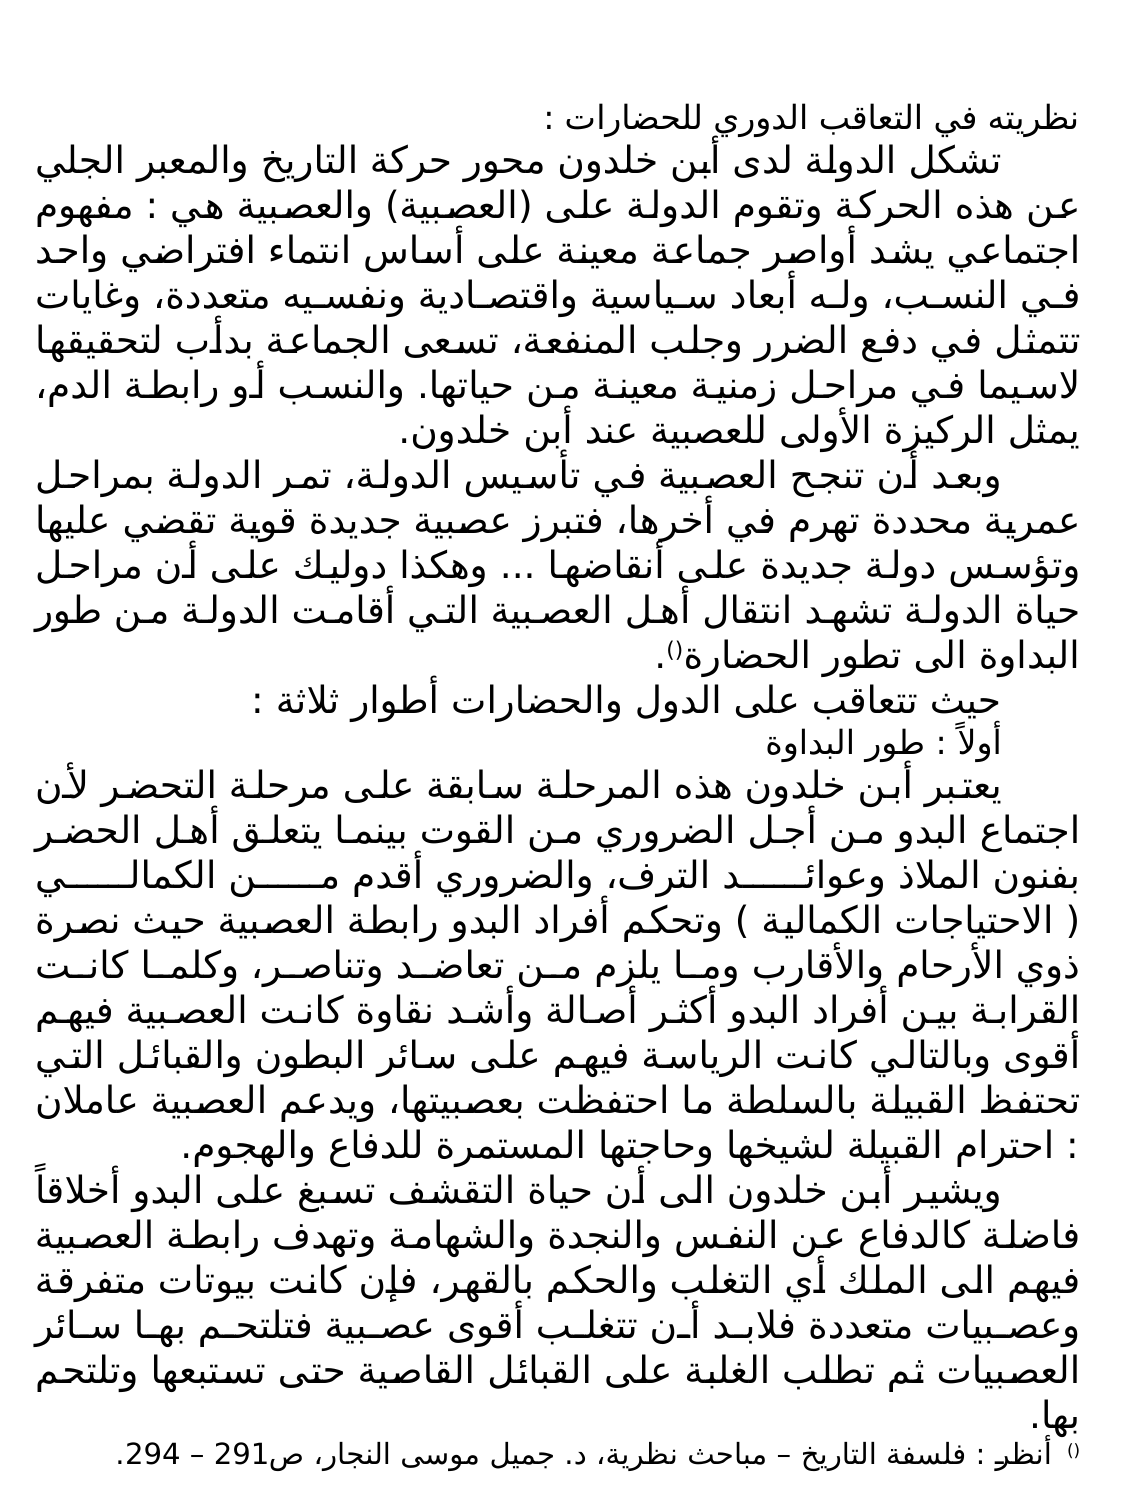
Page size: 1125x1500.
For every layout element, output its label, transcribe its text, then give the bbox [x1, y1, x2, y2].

text_box نظريته في التعاقب الدوري للحضارات : تشكل الدولة لدى أبن خلدون محور حركة التاريخ والمعبر الجلي عن هذه الحركة وتقوم الدولة على (العصبية) والعصبية هي : مفهوم اجتماعي يشد أواصر جماعة معينة على أساس انتماء افتراضي واحد في النسب، وله أبعاد سياسية واقتصادية ونفسيه متعددة، وغايات تتمثل في دفع الضرر وجلب المنفعة، تسعى الجماعة بدأب لتحقيقها لاسيما في مراحل زمنية معينة من حياتها. والنسب أو رابطة الدم، يمثل الركيزة الأولى للعصبية عند أبن خلدون. وبعد أن تنجح العصبية في تأسيس الدولة، تمر الدولة بمراحل عمرية محددة تهرم في أخرها، فتبرز عصبية جديدة قوية تقضي عليها وتؤسس دولة جديدة على أنقاضها ... وهكذا دوليك على أن مراحل حياة الدولة تشهد انتقال أهل العصبية التي أقامت الدولة من طور البداوة الى تطور الحضارة(). حيث تتعاقب على الدول والحضارات أطوار ثلاثة : أولاً : طور البداوة يعتبر أبن خلدون هذه المرحلة سابقة على مرحلة التحضر لأن اجتماع البدو من أجل الضروري من القوت بينما يتعلق أهل الحضر بفنون الملاذ وعوائد الترف، والضروري أقدم من الكمالي ( الاحتياجات الكمالية ) وتحكم أفراد البدو رابطة العصبية حيث نصرة ذوي الأرحام والأقارب وما يلزم من تعاضد وتناصر، وكلما كانت القرابة بين أفراد البدو أكثر أصالة وأشد نقاوة كانت العصبية فيهم أقوى وبالتالي كانت الرياسة فيهم على سائر البطون والقبائل التي تحتفظ القبيلة بالسلطة ما احتفظت بعصبيتها، ويدعم العصبية عاملان : احترام القبيلة لشيخها وحاجتها المستمرة للدفاع والهجوم. ويشير أبن خلدون الى أن حياة التقشف تسبغ على البدو أخلاقاً فاضلة كالدفاع عن النفس والنجدة والشهامة وتهدف رابطة العصبية فيهم الى الملك أي التغلب والحكم بالقهر، فإن كانت بيوتات متفرقة وعصبيات متعددة فلابد أن تتغلب أقوى عصبية فتلتحم بها سائر العصبيات ثم تطلب الغلبة على القبائل القاصية حتى تستبعها وتلتحم بها. () أنظر : فلسفة التاريخ – مباحث نظرية، د. جميل موسى النجار، ص291 – 294. [20, 88, 1096, 1478]
